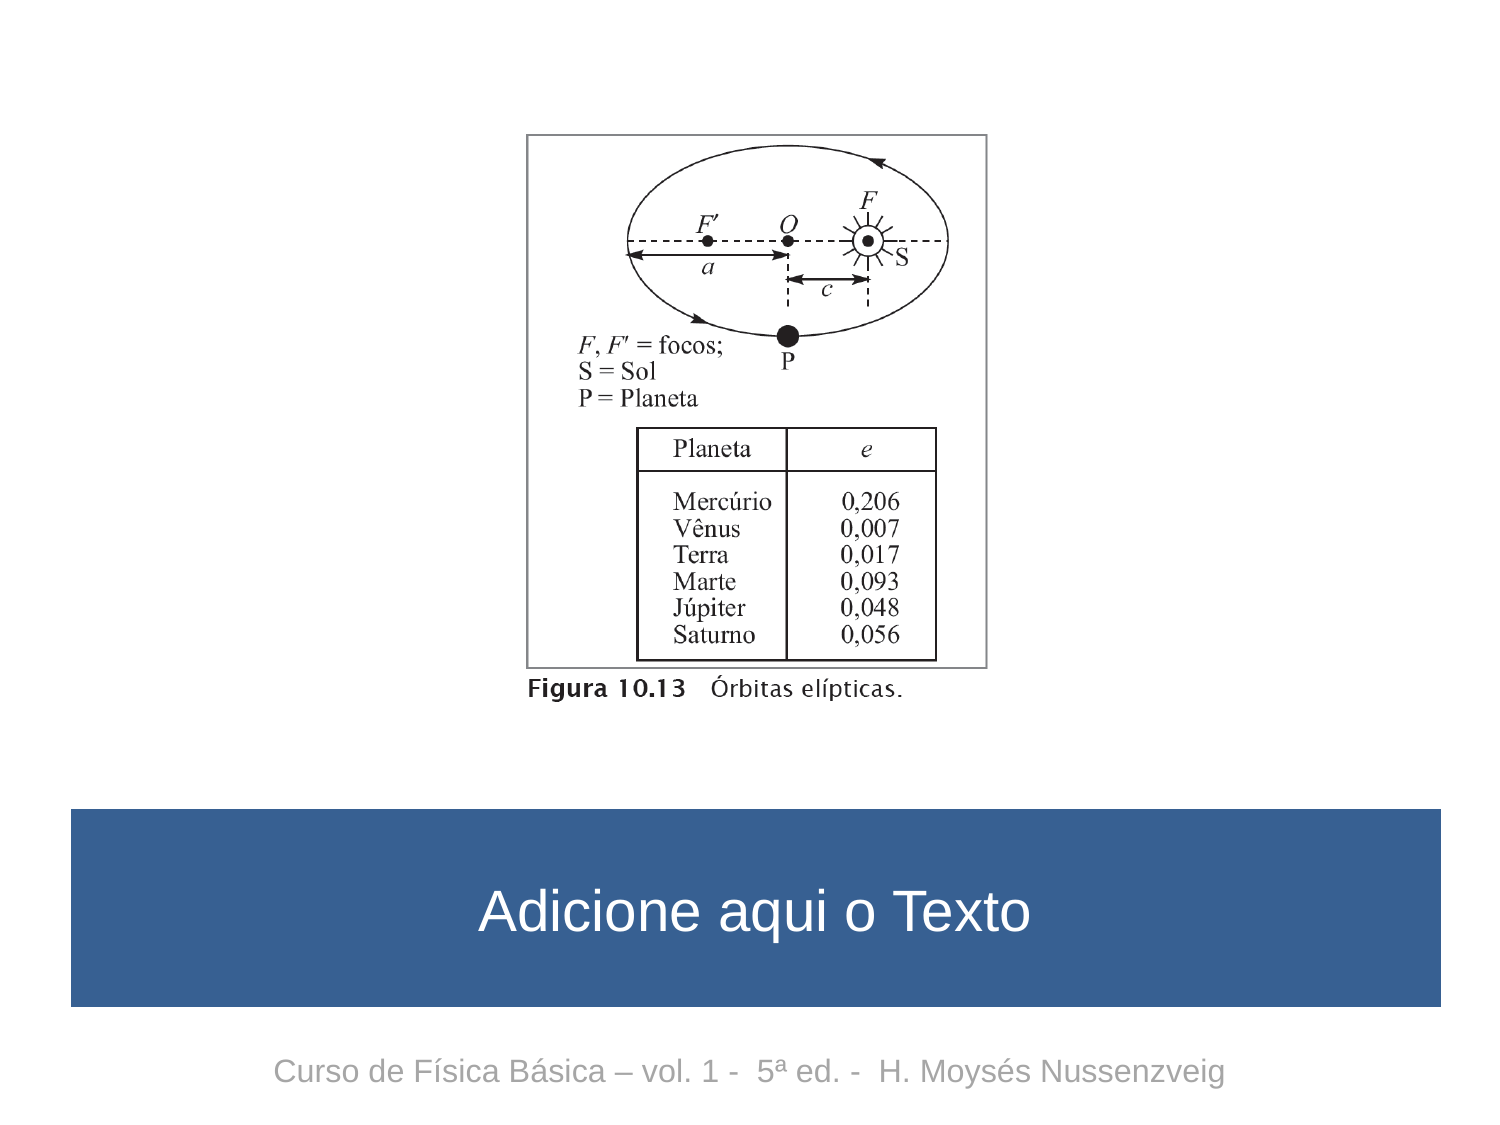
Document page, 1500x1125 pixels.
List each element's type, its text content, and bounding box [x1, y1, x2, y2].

footer Curso de Física Básica – vol. 1 - 5ª ed. - H. Moysés Nussenzveig [0, 1042, 1500, 1103]
text_box Adicione aqui o Texto [70, 808, 1442, 1008]
picture [511, 125, 1001, 712]
